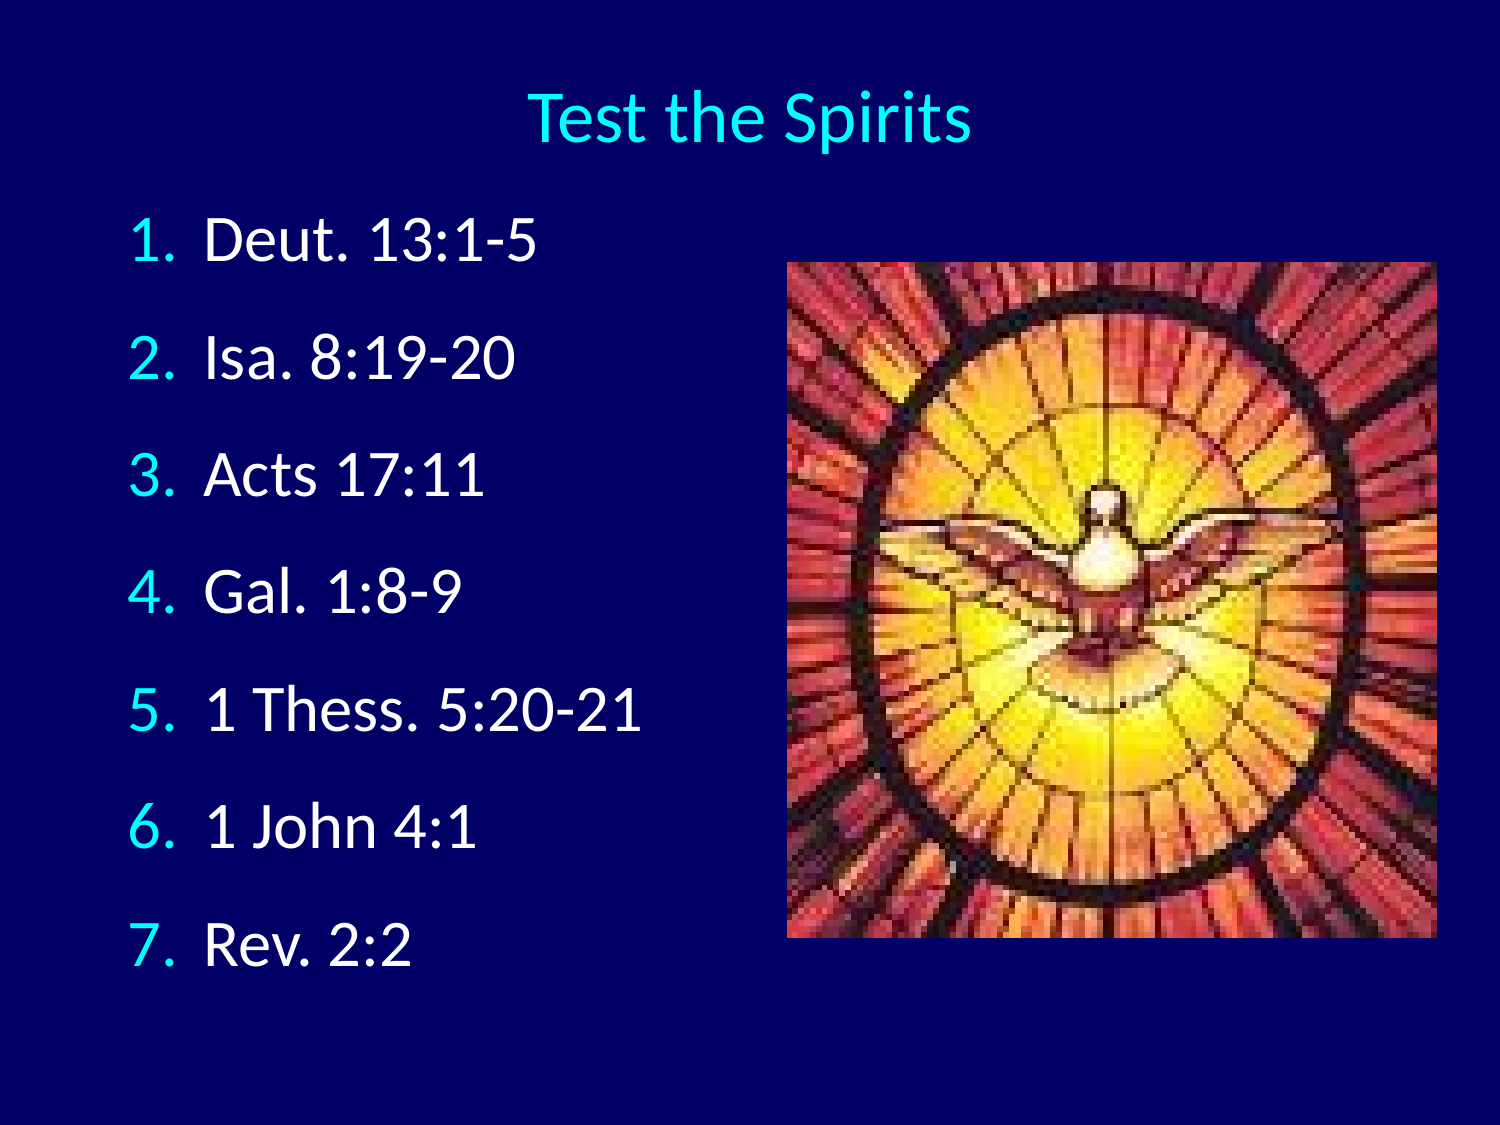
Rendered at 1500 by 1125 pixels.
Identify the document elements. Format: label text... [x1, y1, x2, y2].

list Deut. 13:1-5 Isa. 8:19-20 Acts 17:11 Gal. 1:8-9 1 Thess. 5:20-21 1 John 4:1 Rev. 2:2 [112, 187, 776, 1013]
title Test the Spirits [112, 37, 1388, 188]
picture [787, 262, 1437, 938]
